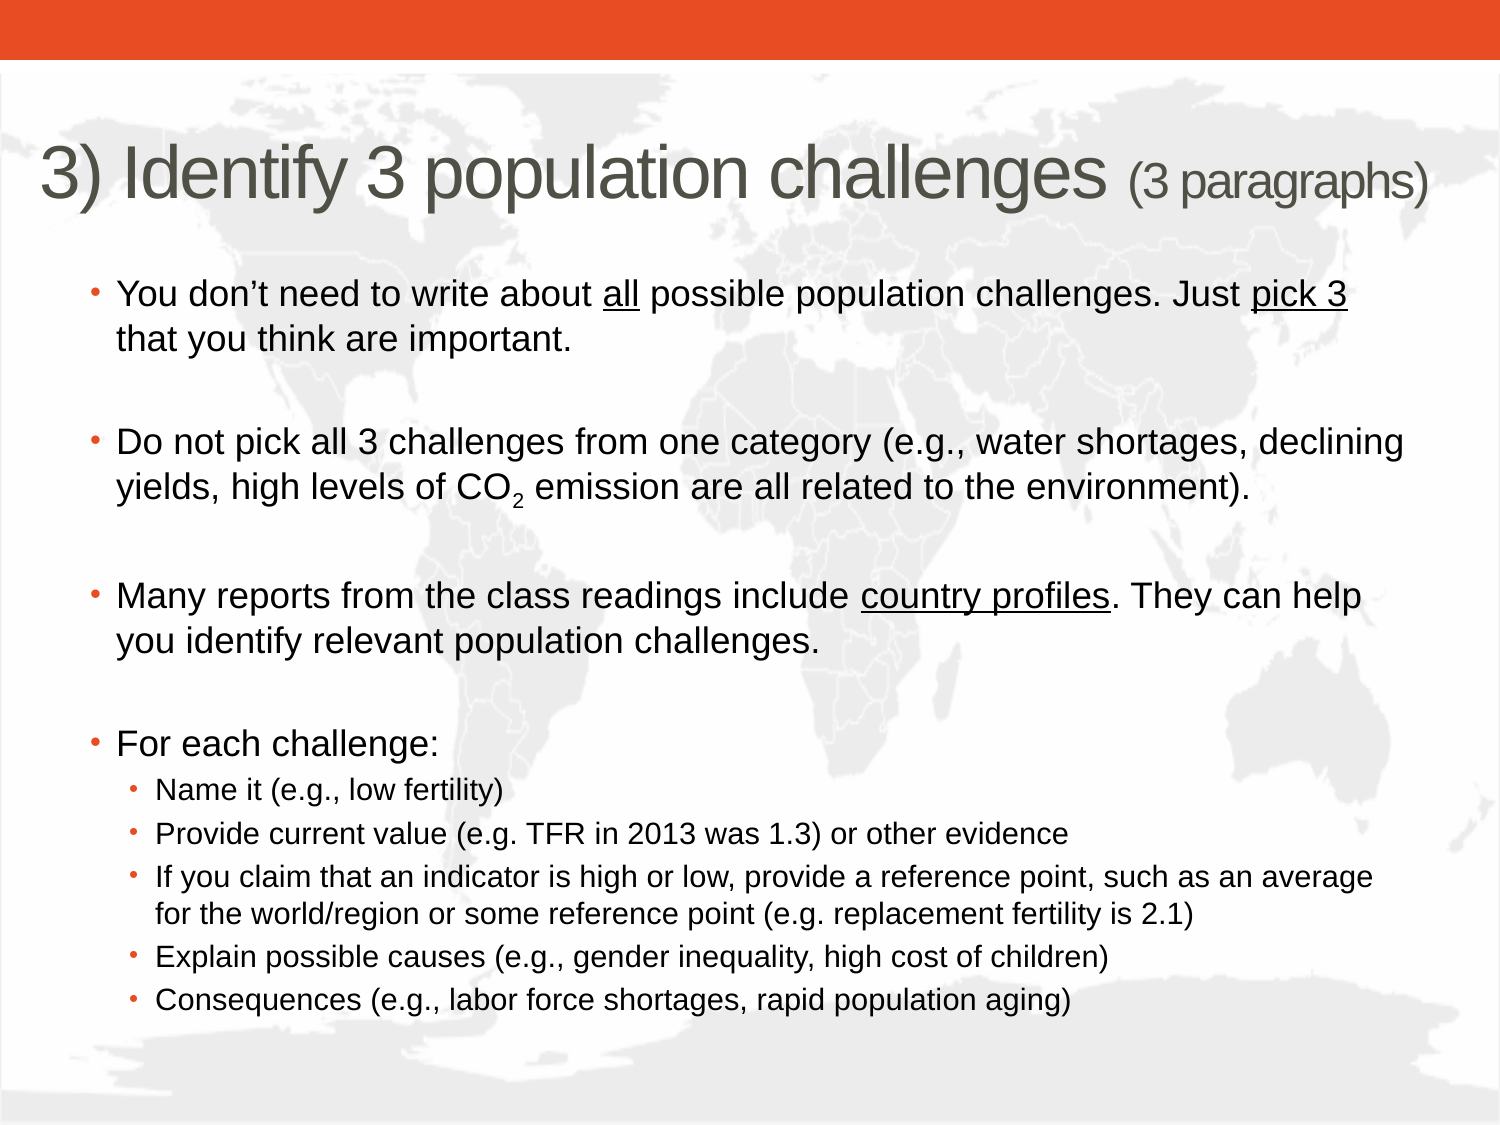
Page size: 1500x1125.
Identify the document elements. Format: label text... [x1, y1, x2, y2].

title 3) Identify 3 population challenges (3 paragraphs) [24, 87, 1463, 250]
list You don’t need to write about all possible population challenges. Just pick 3 that you think are important. Do not pick all 3 challenges from one category (e.g., water shortages, declining yields, high levels of CO2 emission are all related to the environment). Many reports from the class readings include country profiles. They can help you identify relevant population challenges. For each challenge: Name it (e.g., low fertility) Provide current value (e.g. TFR in 2013 was 1.3) or other evidence If you claim that an indicator is high or low, provide a reference point, such as an average for the world/region or some reference point (e.g. replacement fertility is 2.1) Explain possible causes (e.g., gender inequality, high cost of children) Consequences (e.g., labor force shortages, rapid population aging) [75, 262, 1425, 1063]
